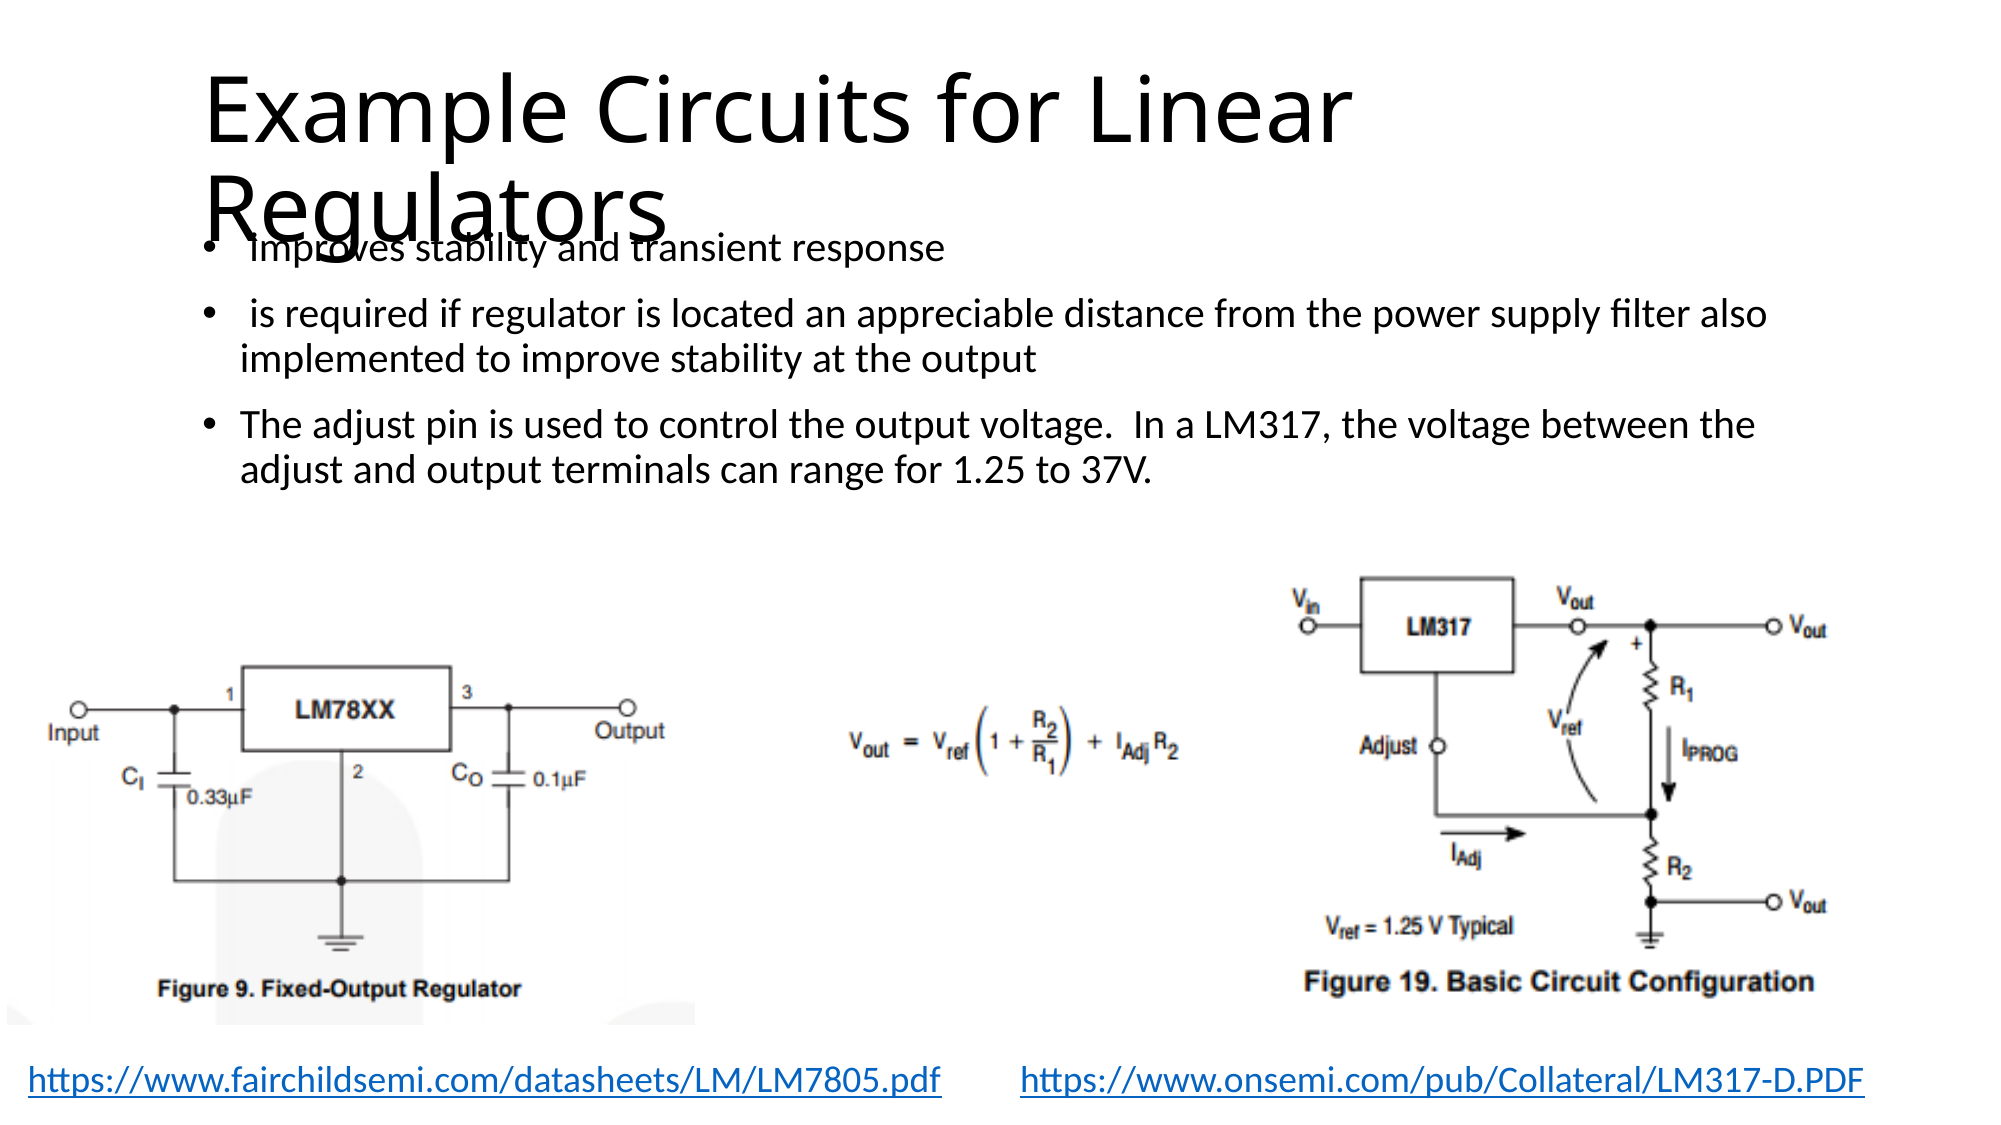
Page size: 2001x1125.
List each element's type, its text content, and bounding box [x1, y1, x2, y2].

text_box https://www.fairchildsemi.com/datasheets/LM/LM7805.pdf [12, 1048, 957, 1108]
picture [7, 596, 695, 1025]
title Example Circuits for Linear Regulators [187, 40, 1813, 284]
text_box https://www.onsemi.com/pub/Collateral/LM317-D.PDF [1005, 1048, 1880, 1108]
picture [820, 546, 1864, 1037]
